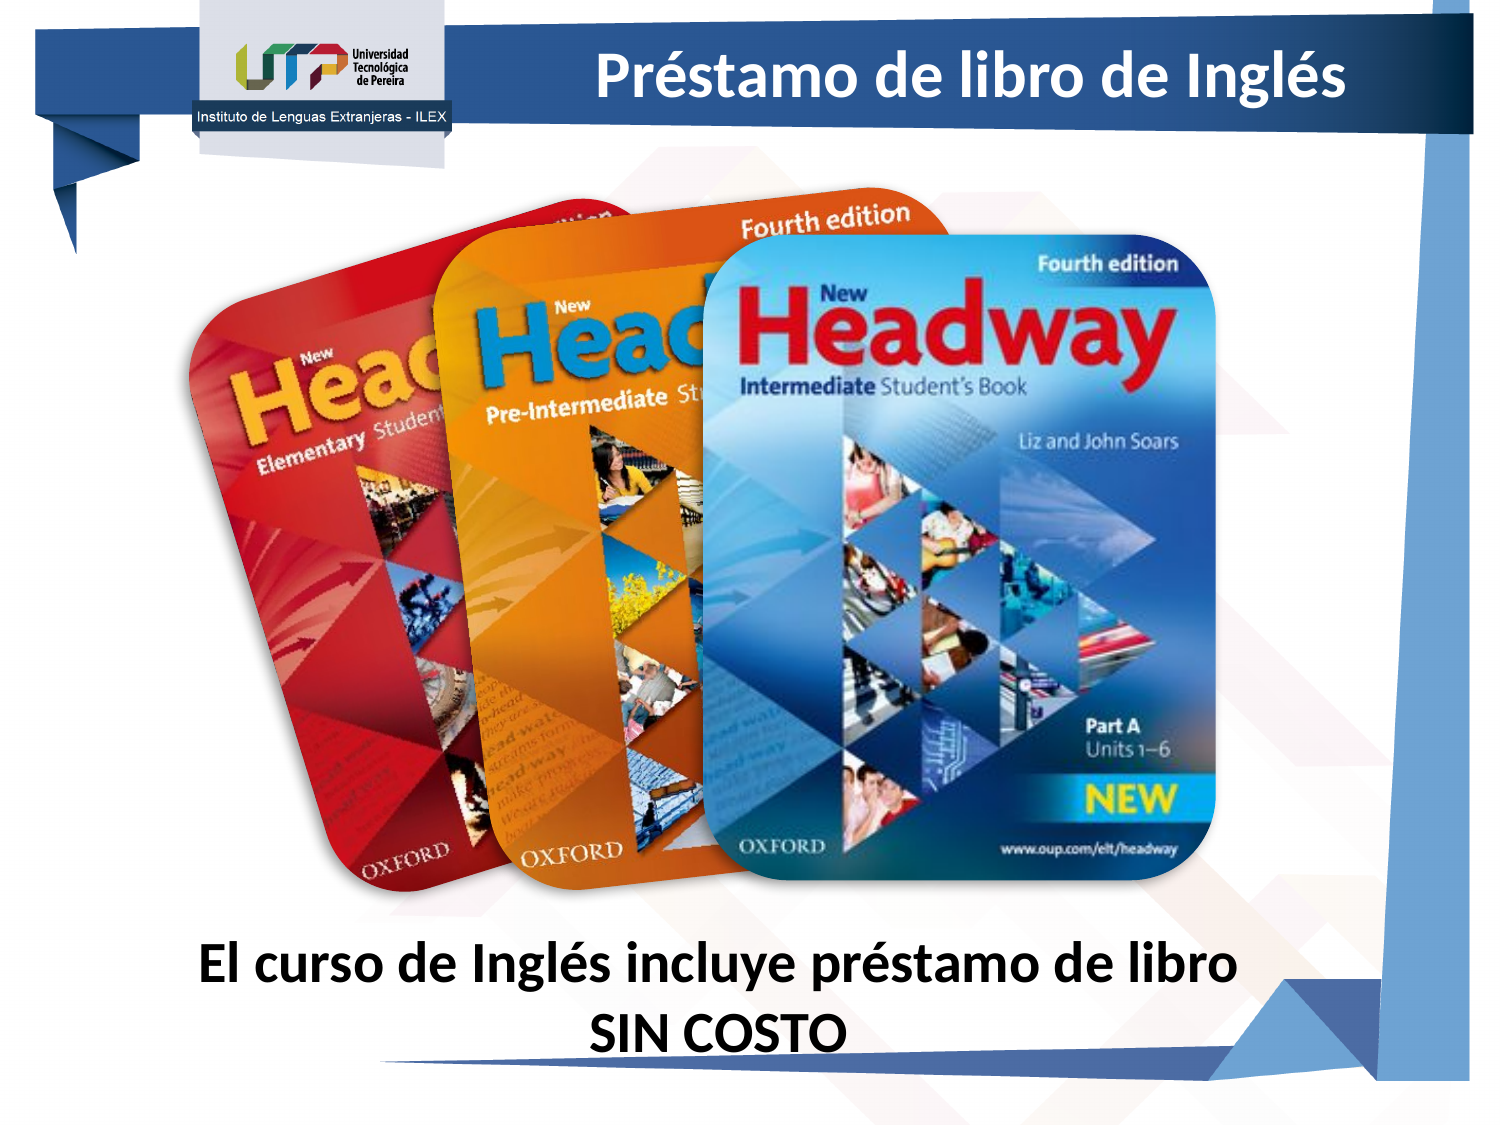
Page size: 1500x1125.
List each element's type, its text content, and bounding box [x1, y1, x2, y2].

picture [0, 0, 1500, 1125]
text_box El curso de Inglés incluye préstamo de libro SIN COSTO [158, 916, 1279, 1072]
text_box Préstamo de libro de Inglés [443, 23, 1500, 119]
